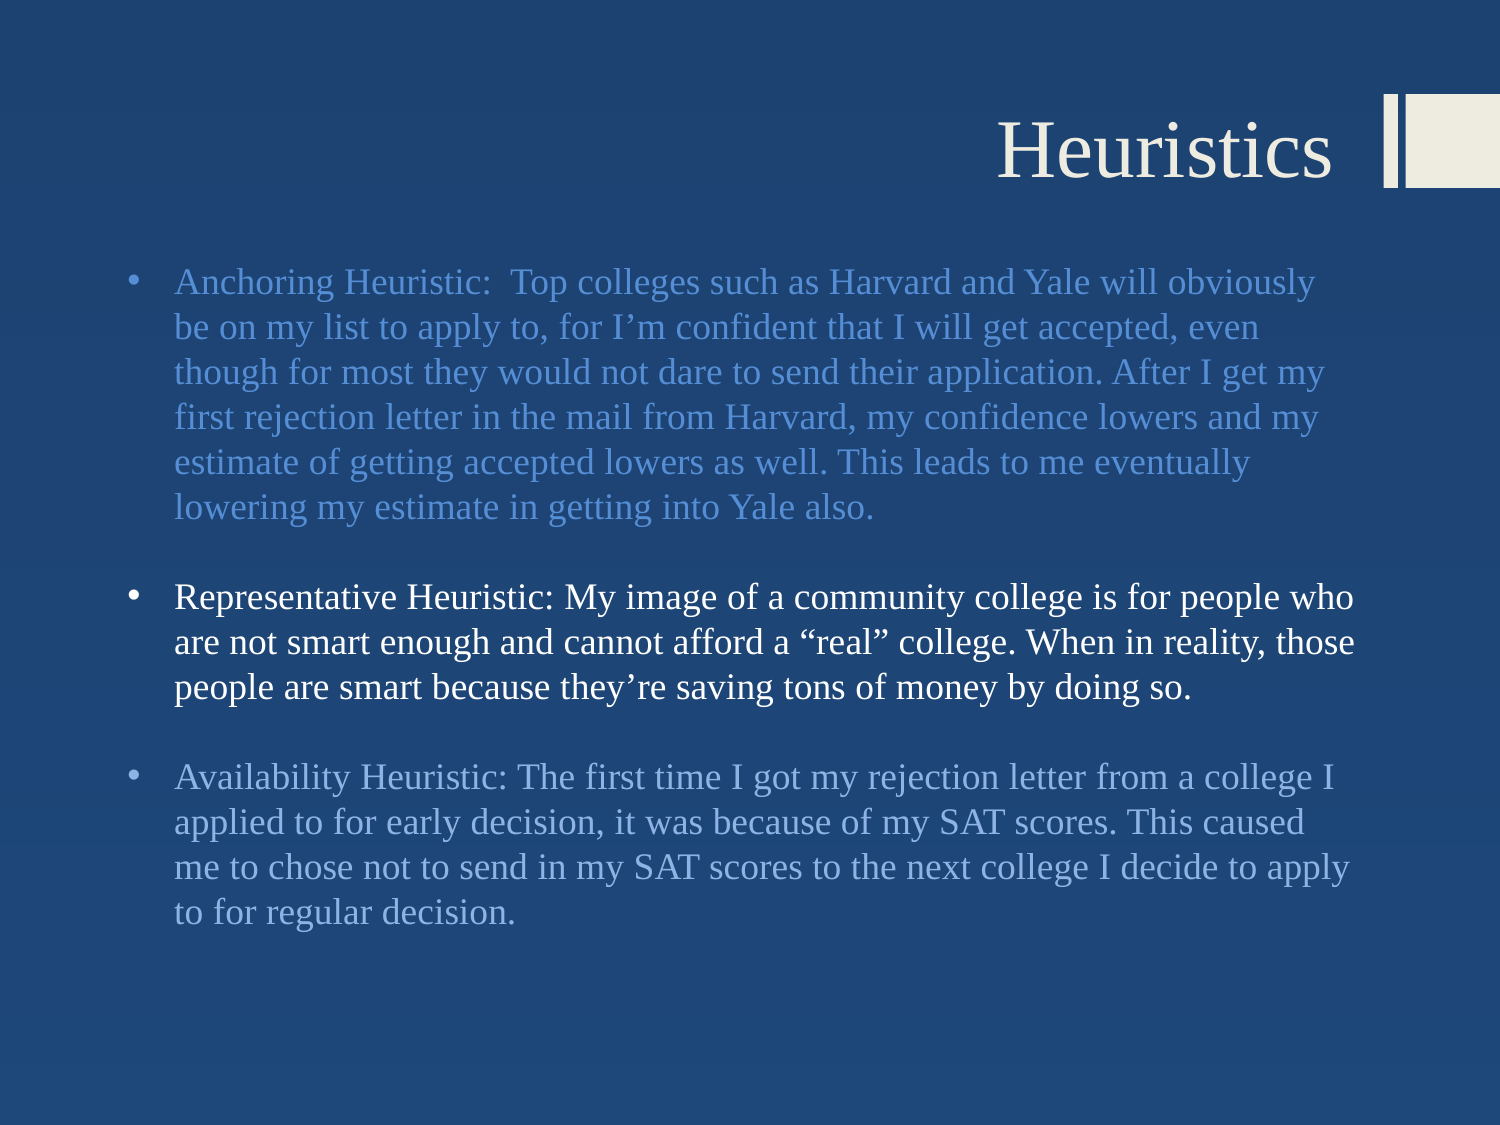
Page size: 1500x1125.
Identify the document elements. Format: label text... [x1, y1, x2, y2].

text_box Anchoring Heuristic: Top colleges such as Harvard and Yale will obviously be on my list to apply to, for I’m confident that I will get accepted, even though for most they would not dare to send their application. After I get my first rejection letter in the mail from Harvard, my confidence lowers and my estimate of getting accepted lowers as well. This leads to me eventually lowering my estimate in getting into Yale also. Representative Heuristic: My image of a community college is for people who are not smart enough and cannot afford a “real” college. When in reality, those people are smart because they’re saving tons of money by doing so. Availability Heuristic: The first time I got my rejection letter from a college I applied to for early decision, it was because of my SAT scores. This caused me to chose not to send in my SAT scores to the next college I decide to apply to for regular decision. [112, 249, 1375, 940]
title Heuristics [150, 12, 1350, 202]
